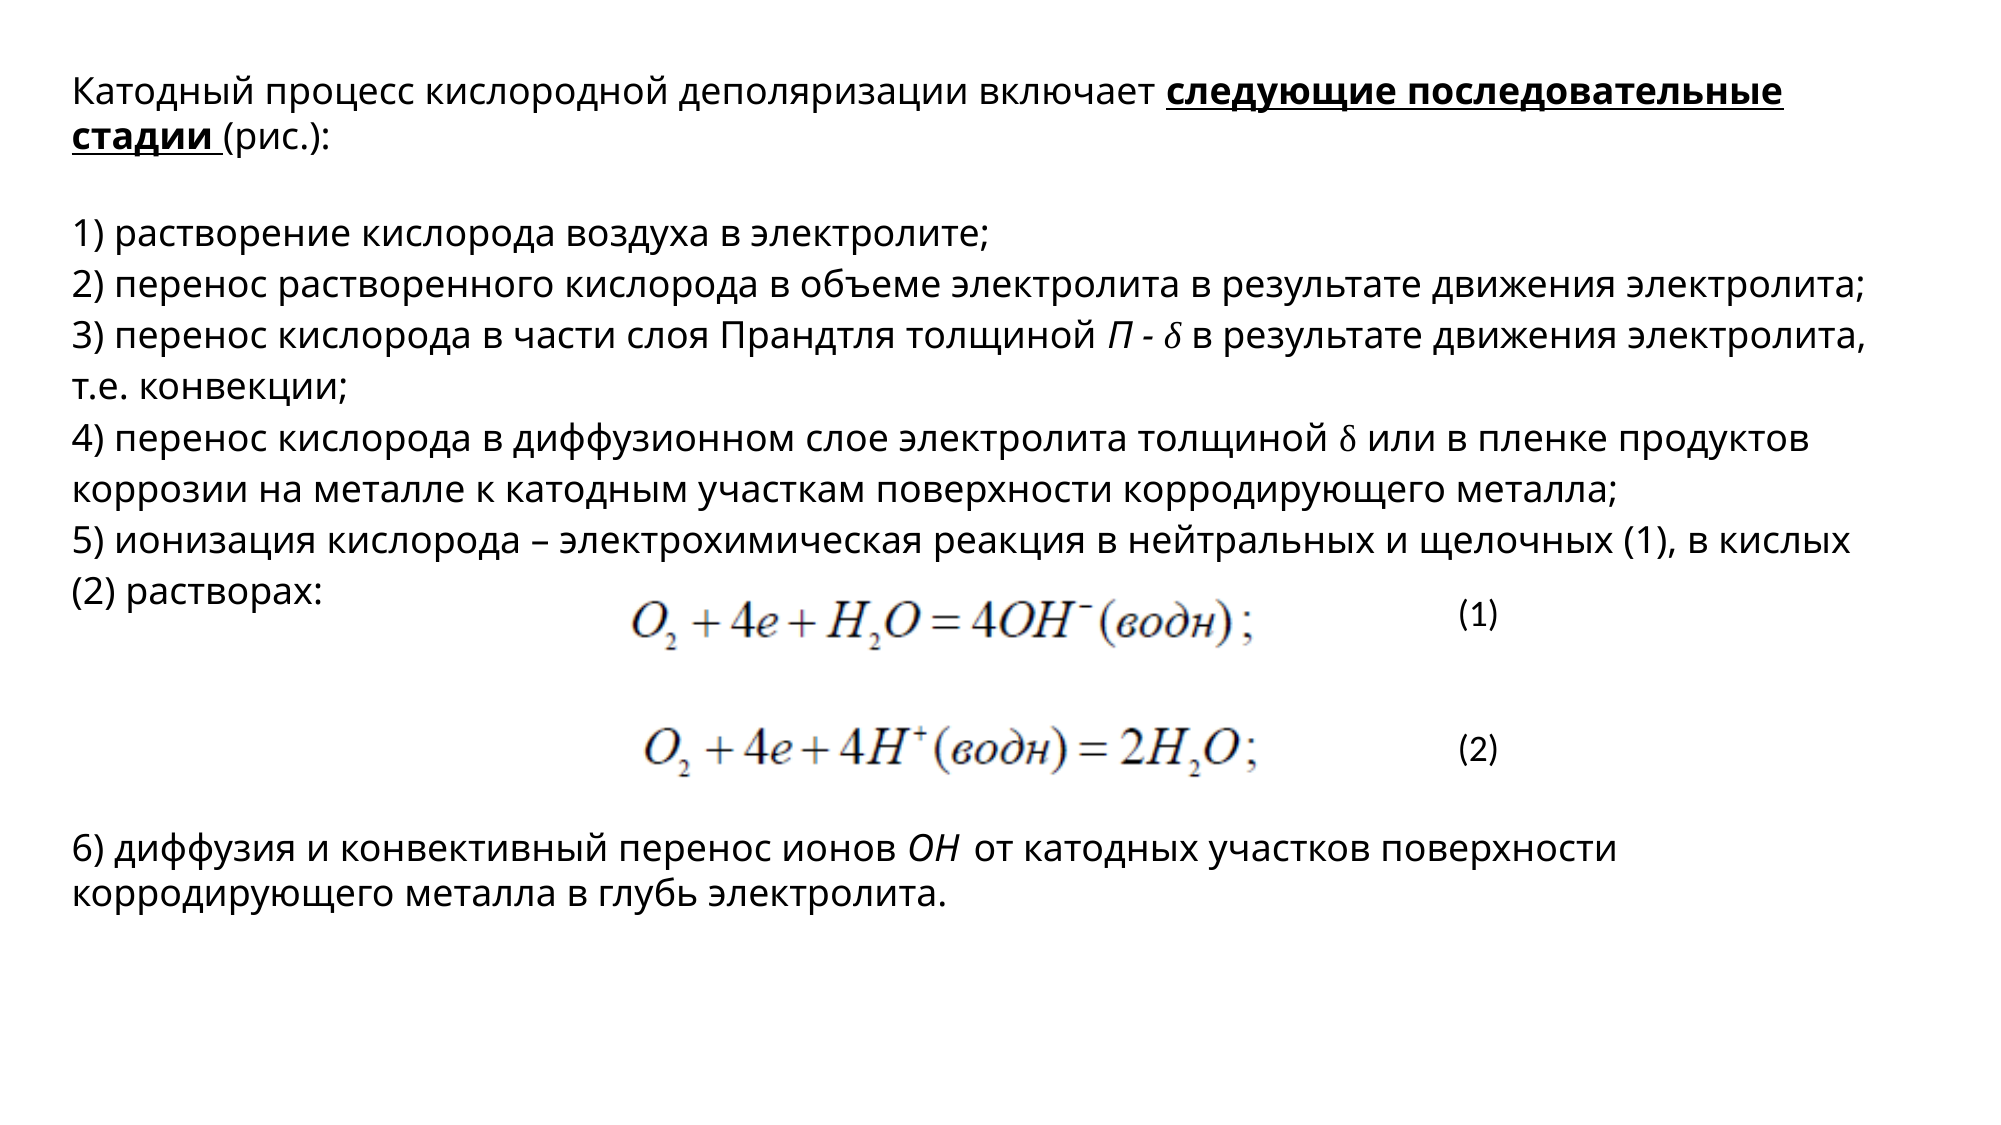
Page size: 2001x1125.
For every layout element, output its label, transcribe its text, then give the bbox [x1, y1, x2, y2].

text_box 6) диффузия и конвективный перенос ионов OH от катодных участков поверхности корродирующего металла в глубь электролита. [56, 816, 1912, 922]
text_box (1) (2) [1442, 581, 1538, 776]
text_box Катодный процесс кислородной деполяризации включает следующие последовательные стадии (рис.): 1) растворение кислорода воздуха в электролите; 2) перенос растворенного кислорода в объеме электролита в результате движения электролита; 3) перенос кислорода в части слоя Прандтля толщиной П - δ в результате движения электролита, т.е. конвекции; 4) перенос кислорода в диффузионном слое электролита толщиной δ или в пленке продуктов коррозии на металле к катодным участкам поверхности корродирующего металла; 5) ионизация кислорода – электрохимическая реакция в нейтральных и щелочных (1), в кислых (2) растворах: [56, 59, 1912, 620]
picture [596, 570, 1322, 789]
